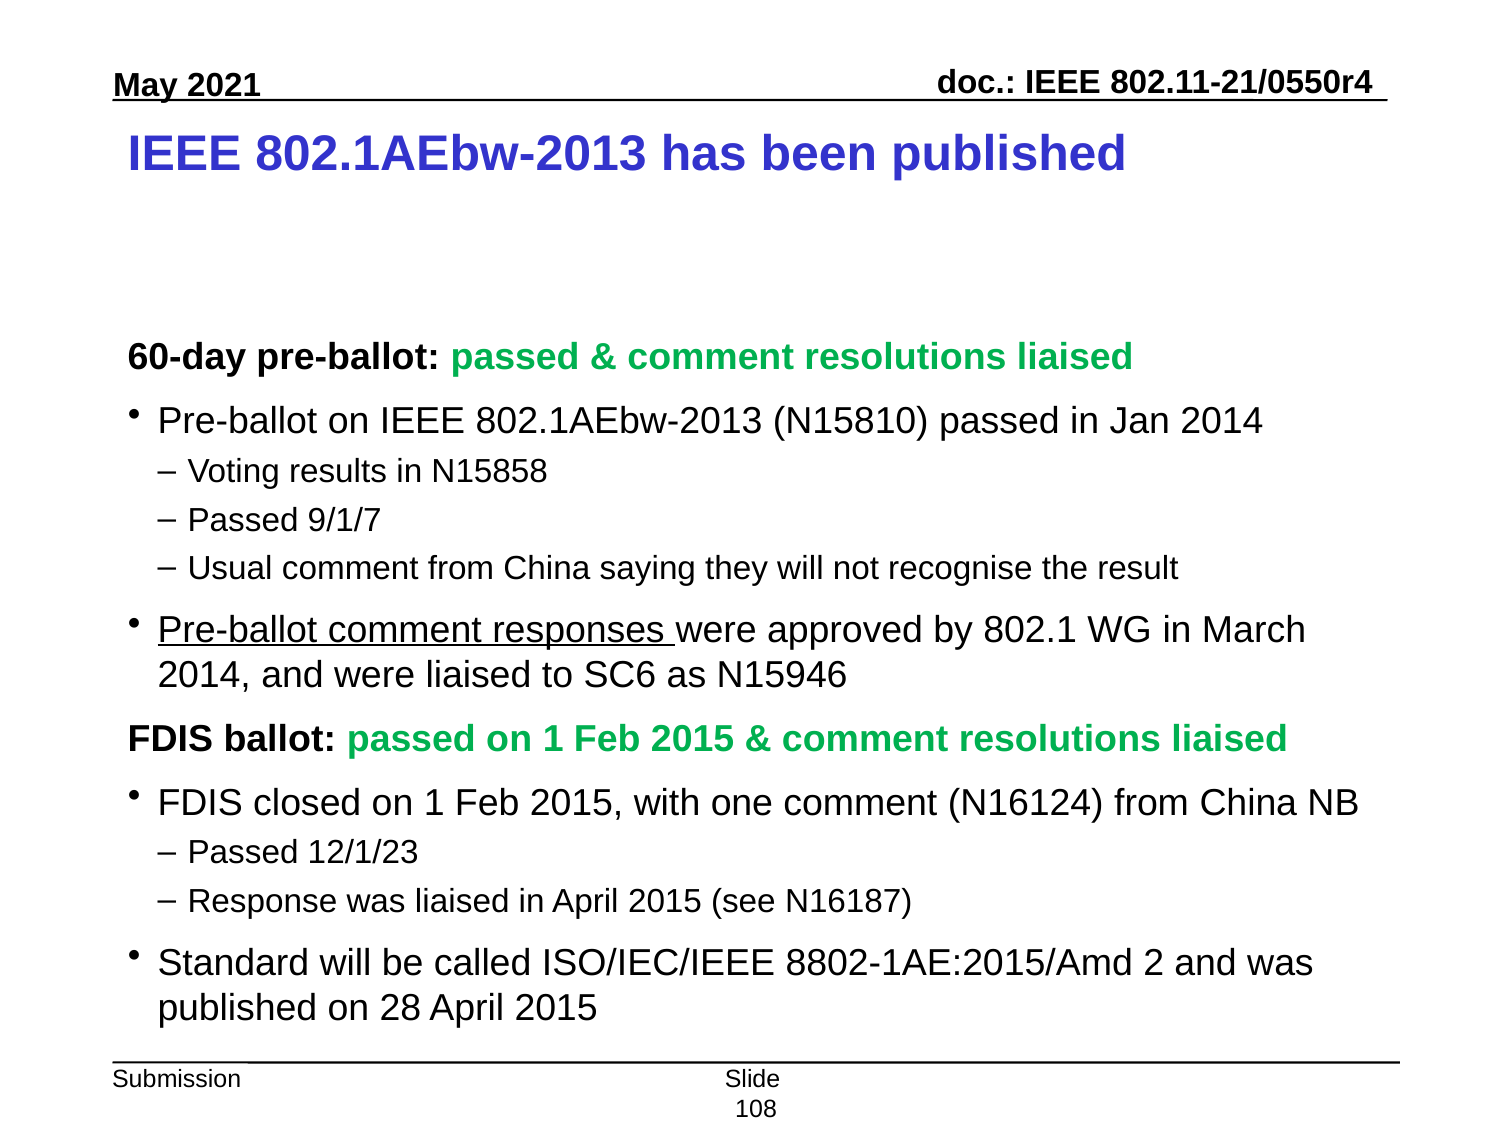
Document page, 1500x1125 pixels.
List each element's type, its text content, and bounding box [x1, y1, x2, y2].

list 60-day pre-ballot: passed & comment resolutions liaised Pre-ballot on IEEE 802.1AEbw-2013 (N15810) passed in Jan 2014 Voting results in N15858 Passed 9/1/7 Usual comment from China saying they will not recognise the result Pre-ballot comment responses were approved by 802.1 WG in March 2014, and were liaised to SC6 as N15946 FDIS ballot: passed on 1 Feb 2015 & comment resolutions liaised FDIS closed on 1 Feb 2015, with one comment (N16124) from China NB Passed 12/1/23 Response was liaised in April 2015 (see N16187) Standard will be called ISO/IEC/IEEE 8802-1AE:2015/Amd 2 and was published on 28 April 2015 [112, 324, 1388, 1000]
slide_number Slide 108 [709, 1061, 803, 1093]
title IEEE 802.1AEbw-2013 has been published [112, 112, 1388, 288]
